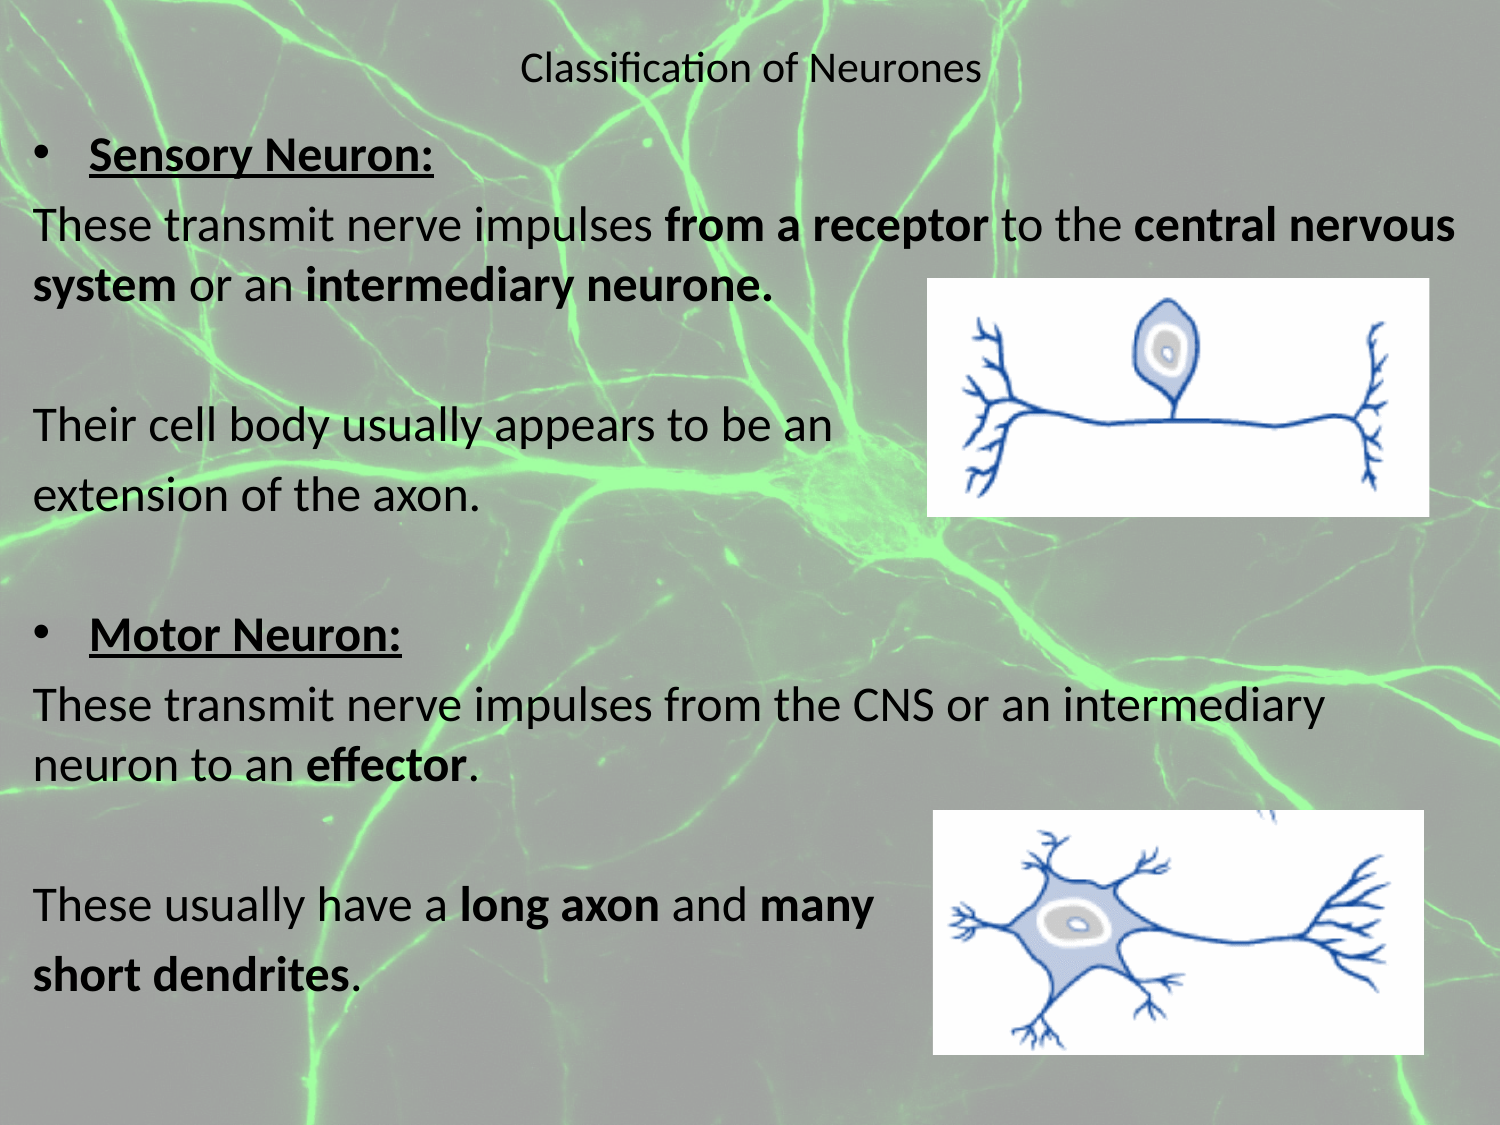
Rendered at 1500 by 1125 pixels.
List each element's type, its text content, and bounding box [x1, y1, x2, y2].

picture [927, 146, 1430, 650]
list Sensory Neuron: These transmit nerve impulses from a receptor to the central nervous system or an intermediary neurone. Their cell body usually appears to be an extension of the axon. Motor Neuron: These transmit nerve impulses from the CNS or an intermediary neuron to an effector. These usually have a long axon and many short dendrites. [17, 113, 1483, 1106]
title Classification of Neurones [76, 30, 1427, 99]
picture [932, 686, 1424, 1125]
